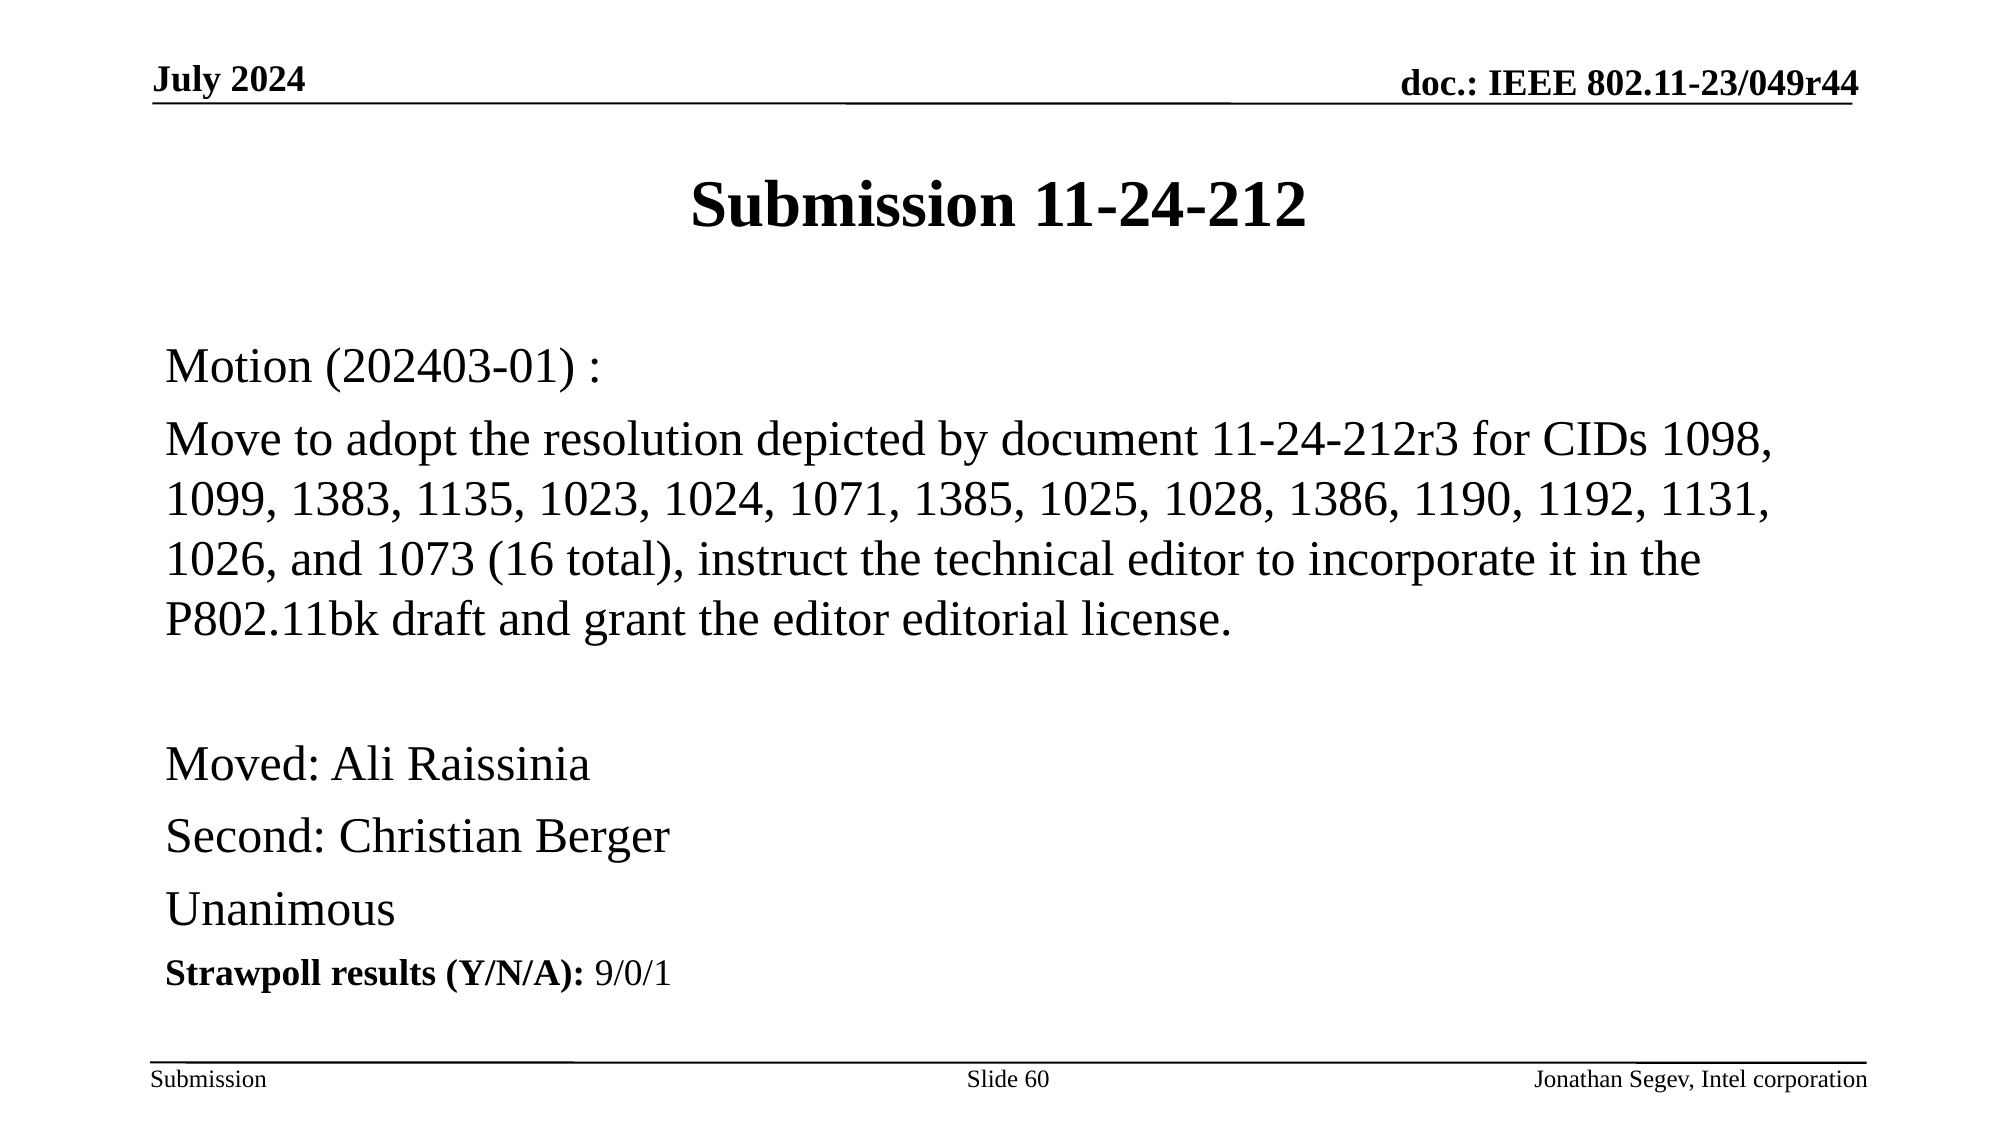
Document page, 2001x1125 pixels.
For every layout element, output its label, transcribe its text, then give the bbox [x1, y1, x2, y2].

slide_number Slide 60 [950, 1061, 1067, 1123]
title Submission 11-24-212 [149, 112, 1850, 288]
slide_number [152, 54, 563, 100]
footer Jonathan Segev, Intel corporation [1171, 1061, 1869, 1093]
list Motion (202403-01) : Move to adopt the resolution depicted by document 11-24-212r3 for CIDs 1098, 1099, 1383, 1135, 1023, 1024, 1071, 1385, 1025, 1028, 1386, 1190, 1192, 1131, 1026, and 1073 (16 total), instruct the technical editor to incorporate it in the P802.11bk draft and grant the editor editorial license. Moved: Ali Raissinia Second: Christian Berger Unanimous Strawpoll results (Y/N/A): 9/0/1 [149, 324, 1850, 1000]
